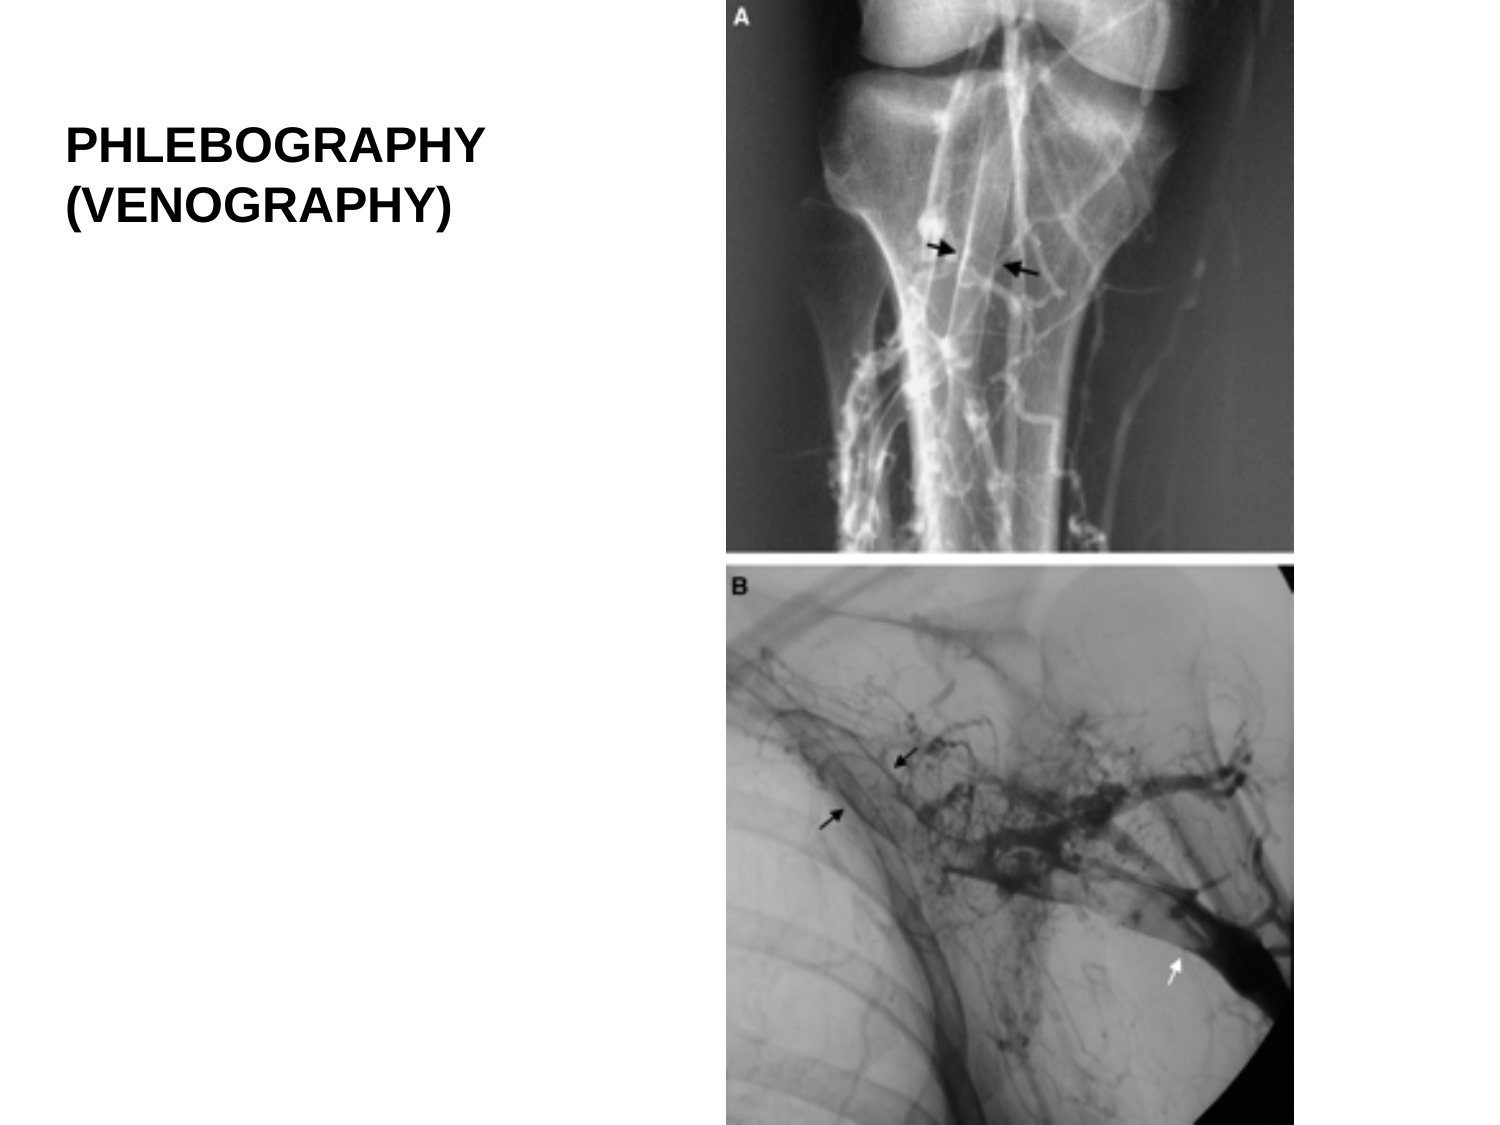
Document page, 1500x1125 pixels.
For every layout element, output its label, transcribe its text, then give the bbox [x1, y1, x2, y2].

picture [726, 0, 1295, 1125]
text_box PHLEBOGRAPHY (VENOGRAPHY) [50, 104, 502, 240]
